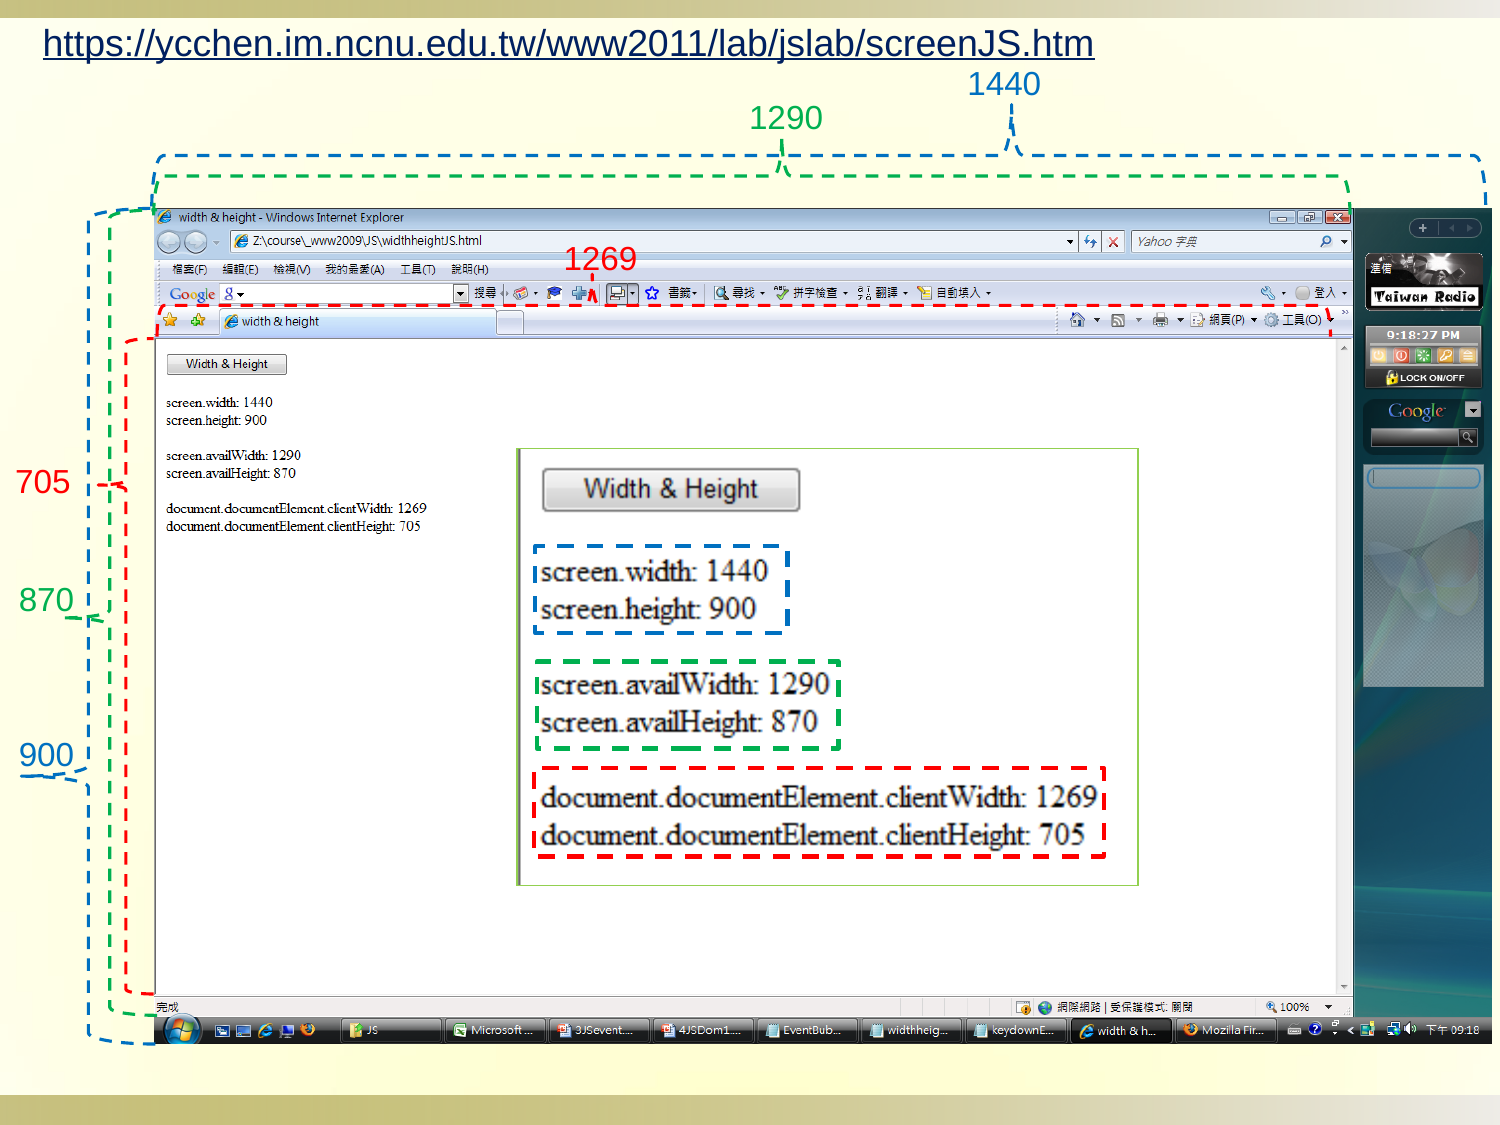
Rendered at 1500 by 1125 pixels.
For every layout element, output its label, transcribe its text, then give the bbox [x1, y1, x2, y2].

text_box 1290 [734, 88, 839, 144]
text_box [108, 208, 152, 483]
text_box [784, 110, 1487, 207]
text_box 870 [4, 570, 90, 626]
text_box https://ycchen.im.ncnu.edu.tw/www2011/lab/jslab/screenJS.htm [27, 11, 1221, 71]
text_box [150, 154, 780, 207]
text_box [76, 621, 149, 1046]
text_box [152, 144, 1351, 208]
text_box [87, 207, 154, 615]
text_box 1440 [952, 71, 1057, 110]
picture [0, 18, 1500, 1095]
text_box 900 [4, 725, 90, 781]
text_box [90, 486, 149, 1017]
text_box 705 [0, 452, 86, 508]
text_box [97, 337, 149, 995]
